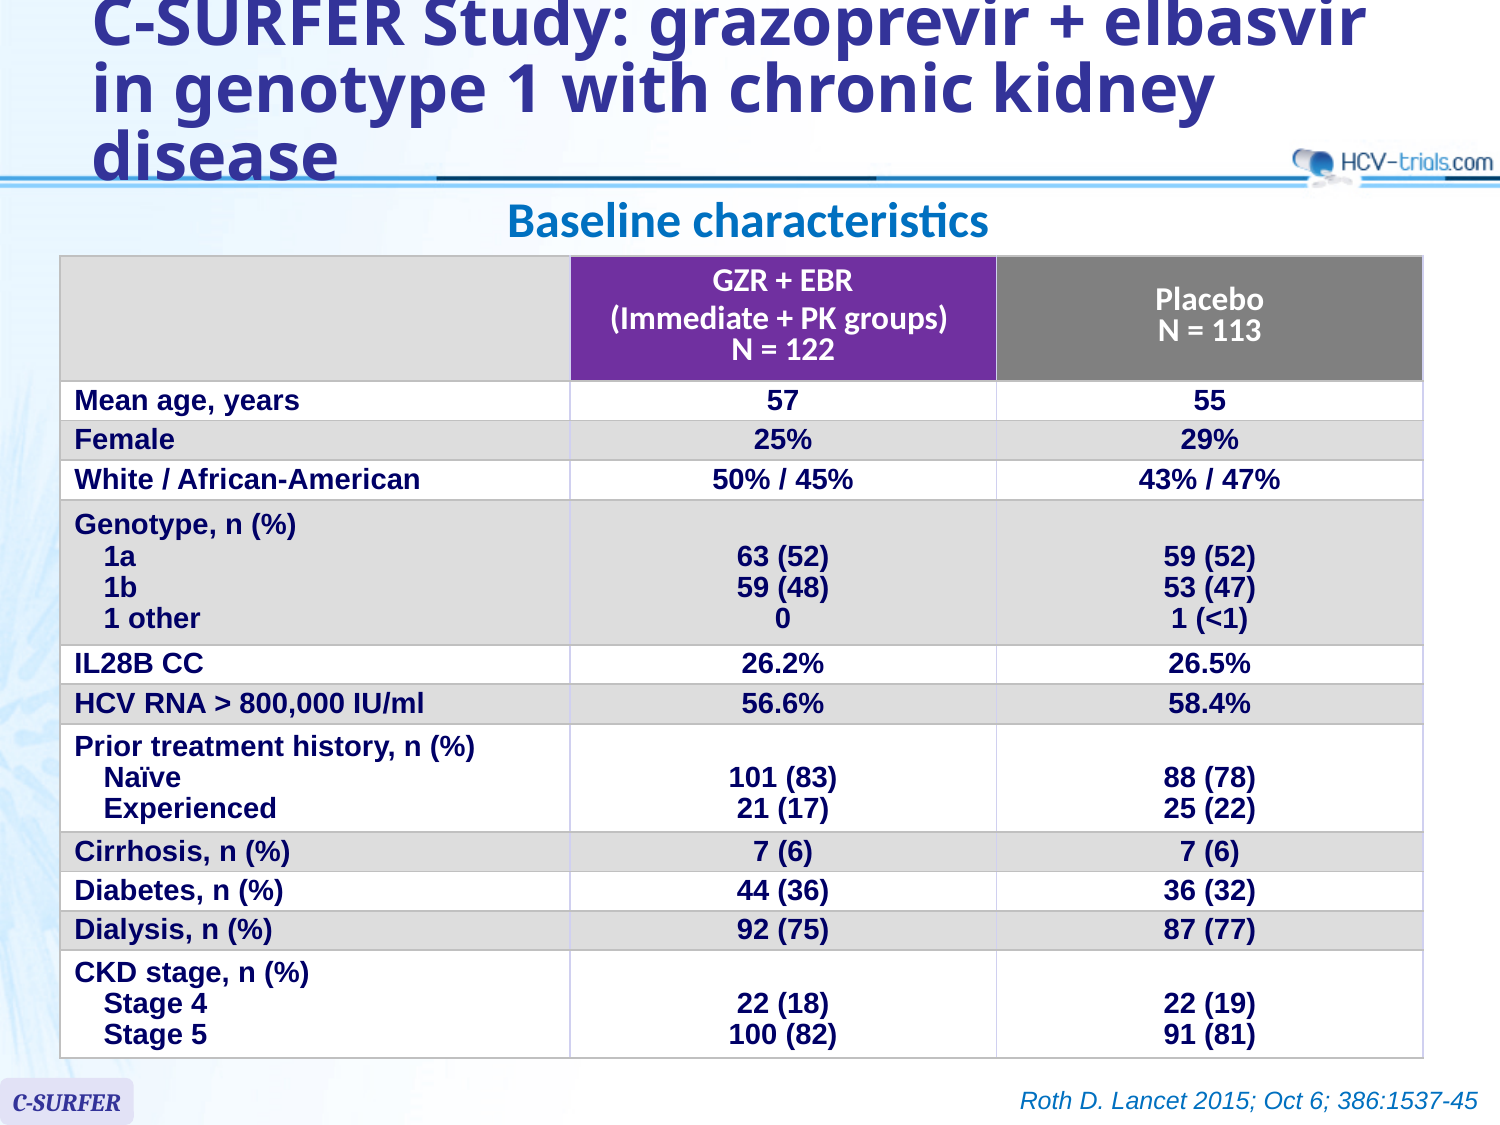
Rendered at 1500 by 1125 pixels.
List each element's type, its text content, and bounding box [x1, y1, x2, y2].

table_header Placebo N = 113 [997, 257, 1422, 380]
table_cell 63 (52) 59 (48) 0 [571, 501, 996, 644]
table_cell HCV RNA > 800,000 IU/ml [61, 685, 569, 723]
table_cell 7 (6) [571, 833, 996, 871]
table_cell Female [61, 421, 569, 459]
table_cell Diabetes, n (%) [61, 872, 569, 910]
table_cell 92 (75) [571, 912, 996, 949]
table_cell 44 (36) [571, 872, 996, 910]
table_cell 101 (83) 21 (17) [571, 725, 996, 831]
table_cell 50% / 45% [571, 461, 996, 499]
table_cell 87 (77) [997, 912, 1422, 949]
table_cell Genotype, n (%) 1a 1b 1 other [61, 501, 569, 644]
title C-SURFER Study: grazoprevir + elbasvir in genotype 1 with chronic kidney disease [76, 12, 1448, 173]
table_cell 25% [571, 421, 996, 459]
table_cell Cirrhosis, n (%) [61, 833, 569, 871]
text_box C-SURFER [0, 1077, 134, 1125]
table_cell 55 [997, 382, 1422, 420]
table_cell 56.6% [571, 685, 996, 723]
table_cell 7 (6) [997, 833, 1422, 871]
table_cell 88 (78) 25 (22) [997, 725, 1422, 831]
table_cell Dialysis, n (%) [61, 912, 569, 949]
table_cell 26.5% [997, 646, 1422, 683]
table_cell 36 (32) [997, 872, 1422, 910]
text_box Baseline characteristics [492, 208, 1005, 255]
table_cell 26.2% [571, 646, 996, 683]
table_cell White / African-American [61, 461, 569, 499]
table_cell IL28B CC [61, 646, 569, 683]
table_cell 59 (52) 53 (47) 1 (<1) [997, 501, 1422, 644]
table_cell Mean age, years [61, 382, 569, 420]
table_header GZR + EBR (Immediate + PK groups) N = 122 [571, 257, 996, 380]
table_cell 22 (19) 91 (81) [997, 951, 1422, 1057]
table_cell CKD stage, n (%) Stage 4 Stage 5 [61, 951, 569, 1057]
table_cell 29% [997, 421, 1422, 459]
text_box Roth D. Lancet 2015; Oct 6; 386:1537-45 [1004, 1077, 1495, 1122]
picture [0, 0, 1500, 1125]
table_cell Prior treatment history, n (%) Naïve Experienced [61, 725, 569, 831]
table_cell 22 (18) 100 (82) [571, 951, 996, 1057]
table_cell 43% / 47% [997, 461, 1422, 499]
table_cell 58.4% [997, 685, 1422, 723]
table_header [61, 257, 569, 380]
table_cell 57 [571, 382, 996, 420]
